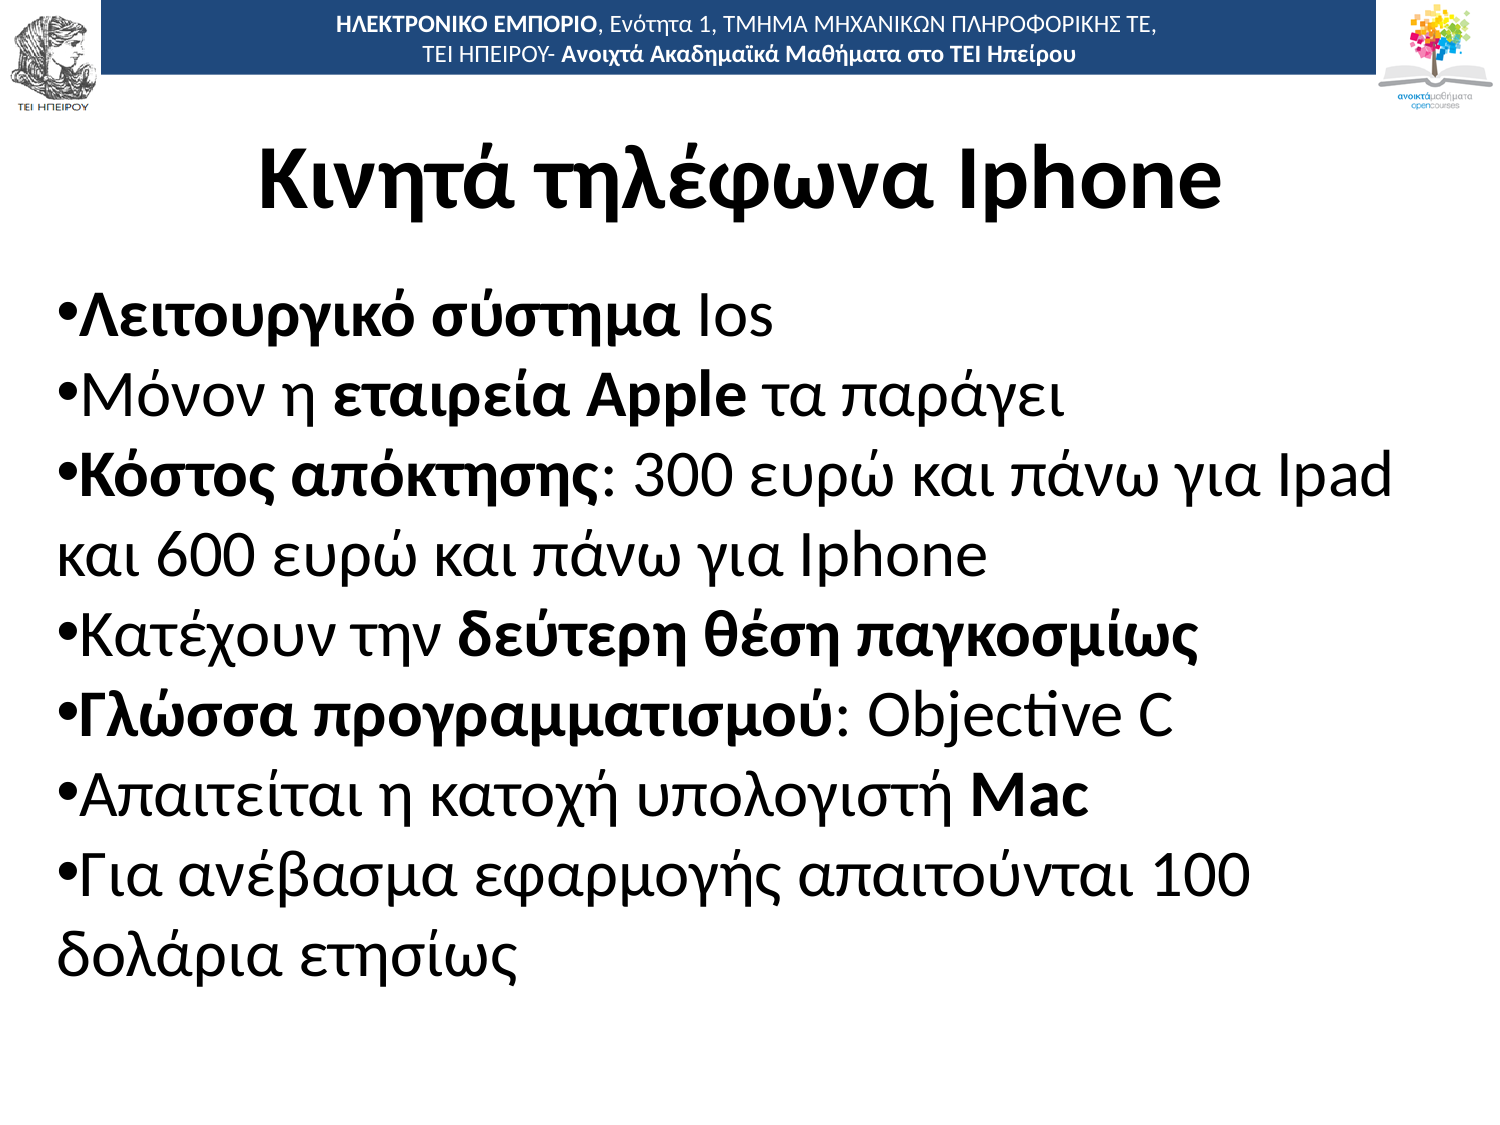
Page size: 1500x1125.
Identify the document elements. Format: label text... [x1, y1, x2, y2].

text_box ΗΛΕΚΤΡΟΝΙΚΟ ΕΜΠΟΡΙΟ, Ενότητα 1, ΤΜΗΜΑ ΜΗΧΑΝΙΚΩΝ ΠΛΗΡΟΦΟΡΙΚΗΣ ΤΕ, ΤΕΙ ΗΠΕΙΡΟΥ- Ανοιχτά Ακαδημαϊκά Μαθήματα στο ΤΕΙ Ηπείρου [101, 0, 1373, 75]
picture [0, 0, 101, 114]
title Κινητά τηλέφωνα Iphone [76, 78, 1427, 262]
text_box Λειτουργικό σύστημα Ios Μόνον η εταιρεία Apple τα παράγει Κόστος απόκτησης: 300 ευρώ και πάνω για Ipad και 600 ευρώ και πάνω για Iphone Κατέχουν την δεύτερη θέση παγκοσμίως Γλώσσα προγραμματισμού: Objective C Απαιτείται η κατοχή υπολογιστή Mac Για ανέβασμα εφαρμογής απαιτούνται 100 δολάρια ετησίως [41, 262, 1427, 527]
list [1375, 0, 1500, 114]
